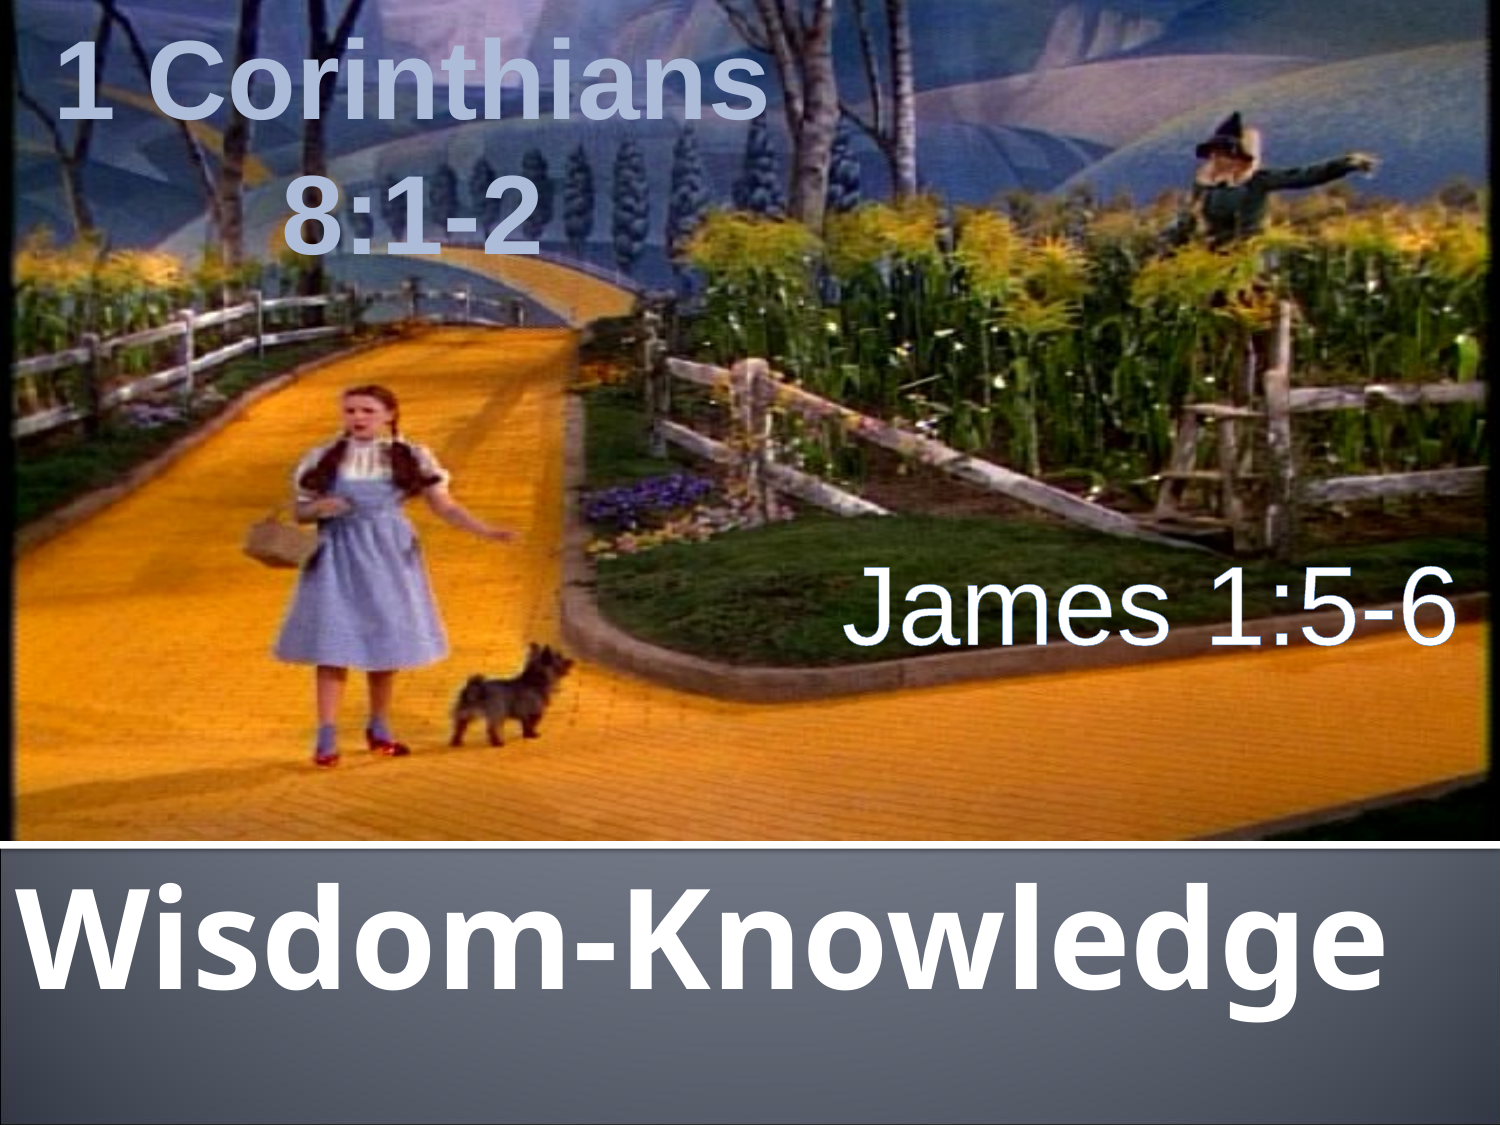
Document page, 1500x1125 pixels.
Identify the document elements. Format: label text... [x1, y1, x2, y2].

title Wisdom-Knowledge [0, 849, 1500, 1125]
picture [0, 0, 1497, 841]
